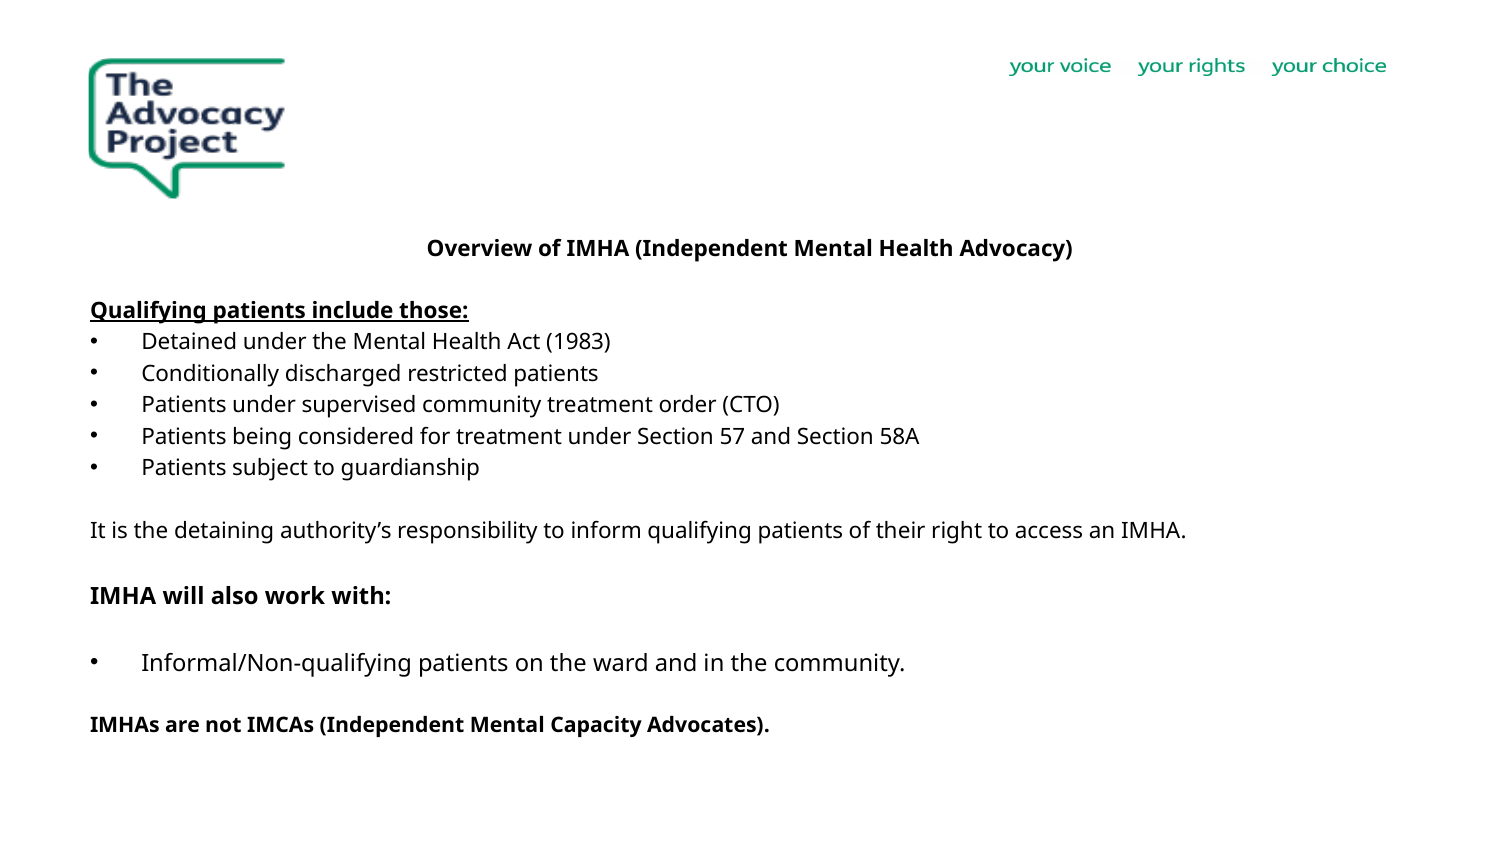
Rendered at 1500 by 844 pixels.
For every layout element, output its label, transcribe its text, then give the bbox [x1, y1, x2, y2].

picture [88, 58, 1386, 206]
list Overview of IMHA (Independent Mental Health Advocacy) Qualifying patients include those: Detained under the Mental Health Act (1983) Conditionally discharged restricted patients Patients under supervised community treatment order (CTO) Patients being considered for treatment under Section 57 and Section 58A Patients subject to guardianship It is the detaining authority’s responsibility to inform qualifying patients of their right to access an IMHA. IMHA will also work with: Informal/Non-qualifying patients on the ward and in the community. IMHAs are not IMCAs (Independent Mental Capacity Advocates). [75, 196, 1425, 754]
